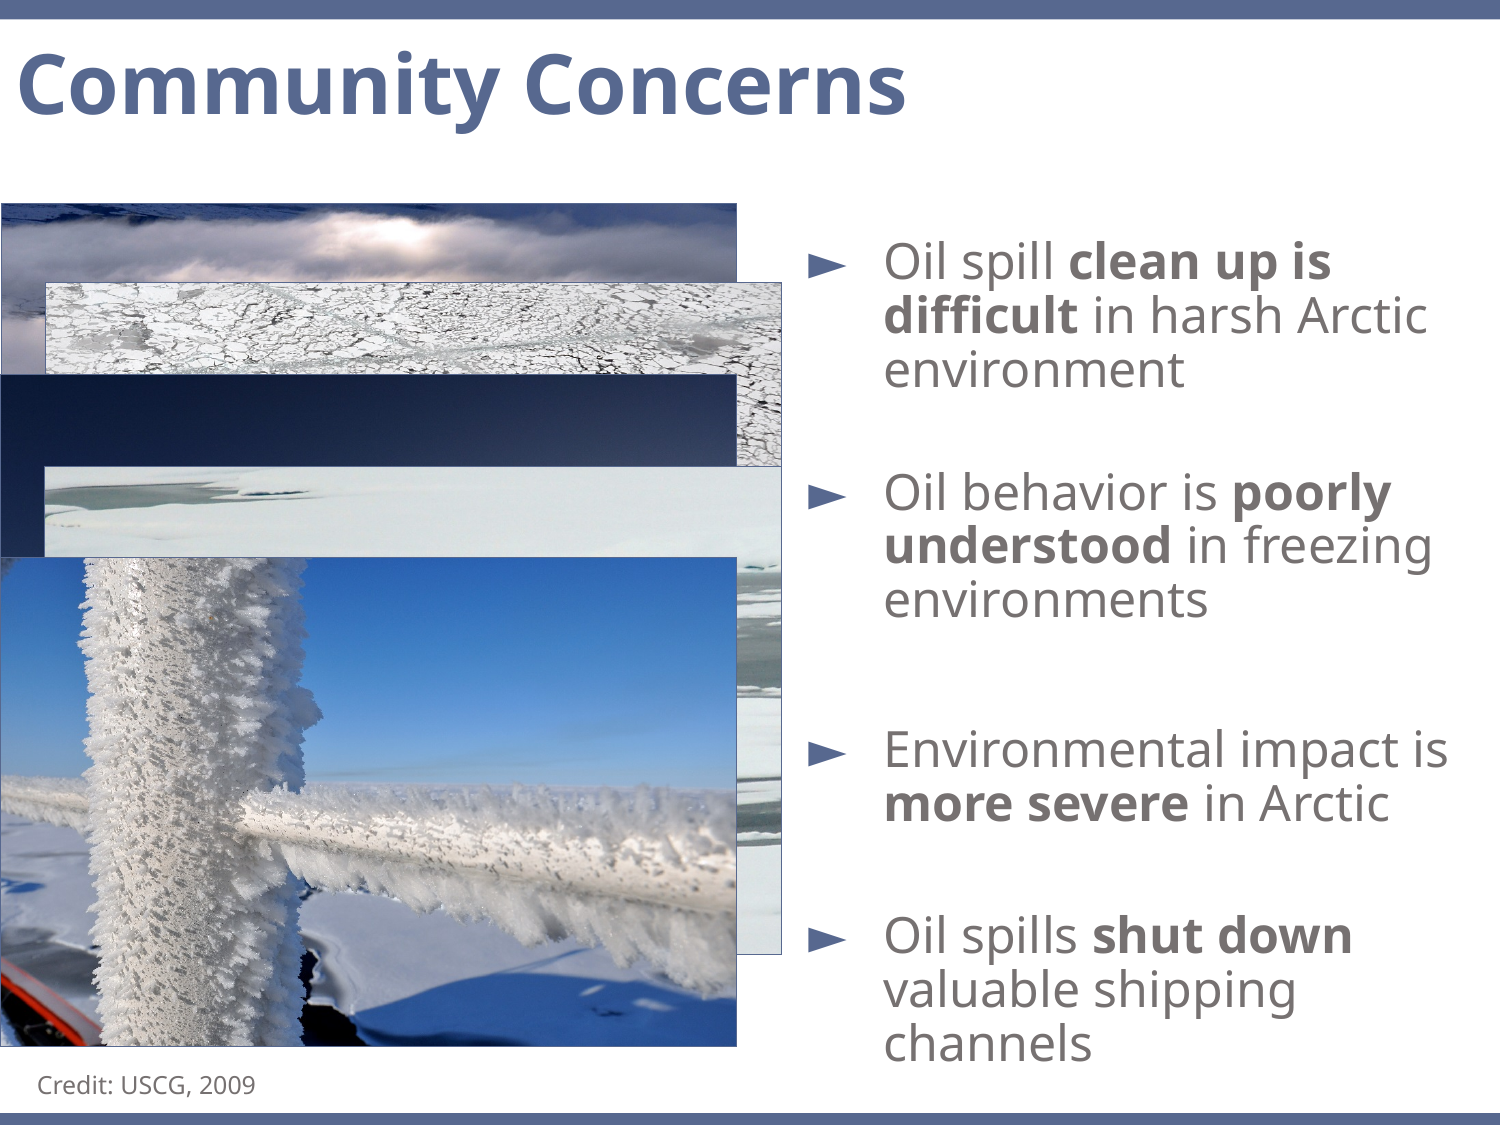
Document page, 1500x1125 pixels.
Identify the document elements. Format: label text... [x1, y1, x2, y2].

text_box Credit: USCG, 2009 [21, 1061, 271, 1107]
list Community Concerns [0, 30, 1500, 141]
picture [0, 203, 782, 1047]
list Oil spill clean up is difficult in harsh Arctic environment Oil behavior is poorly understood in freezing environments Environmental impact is more severe in Arctic Oil spills shut down valuable shipping channels [793, 228, 1500, 1111]
